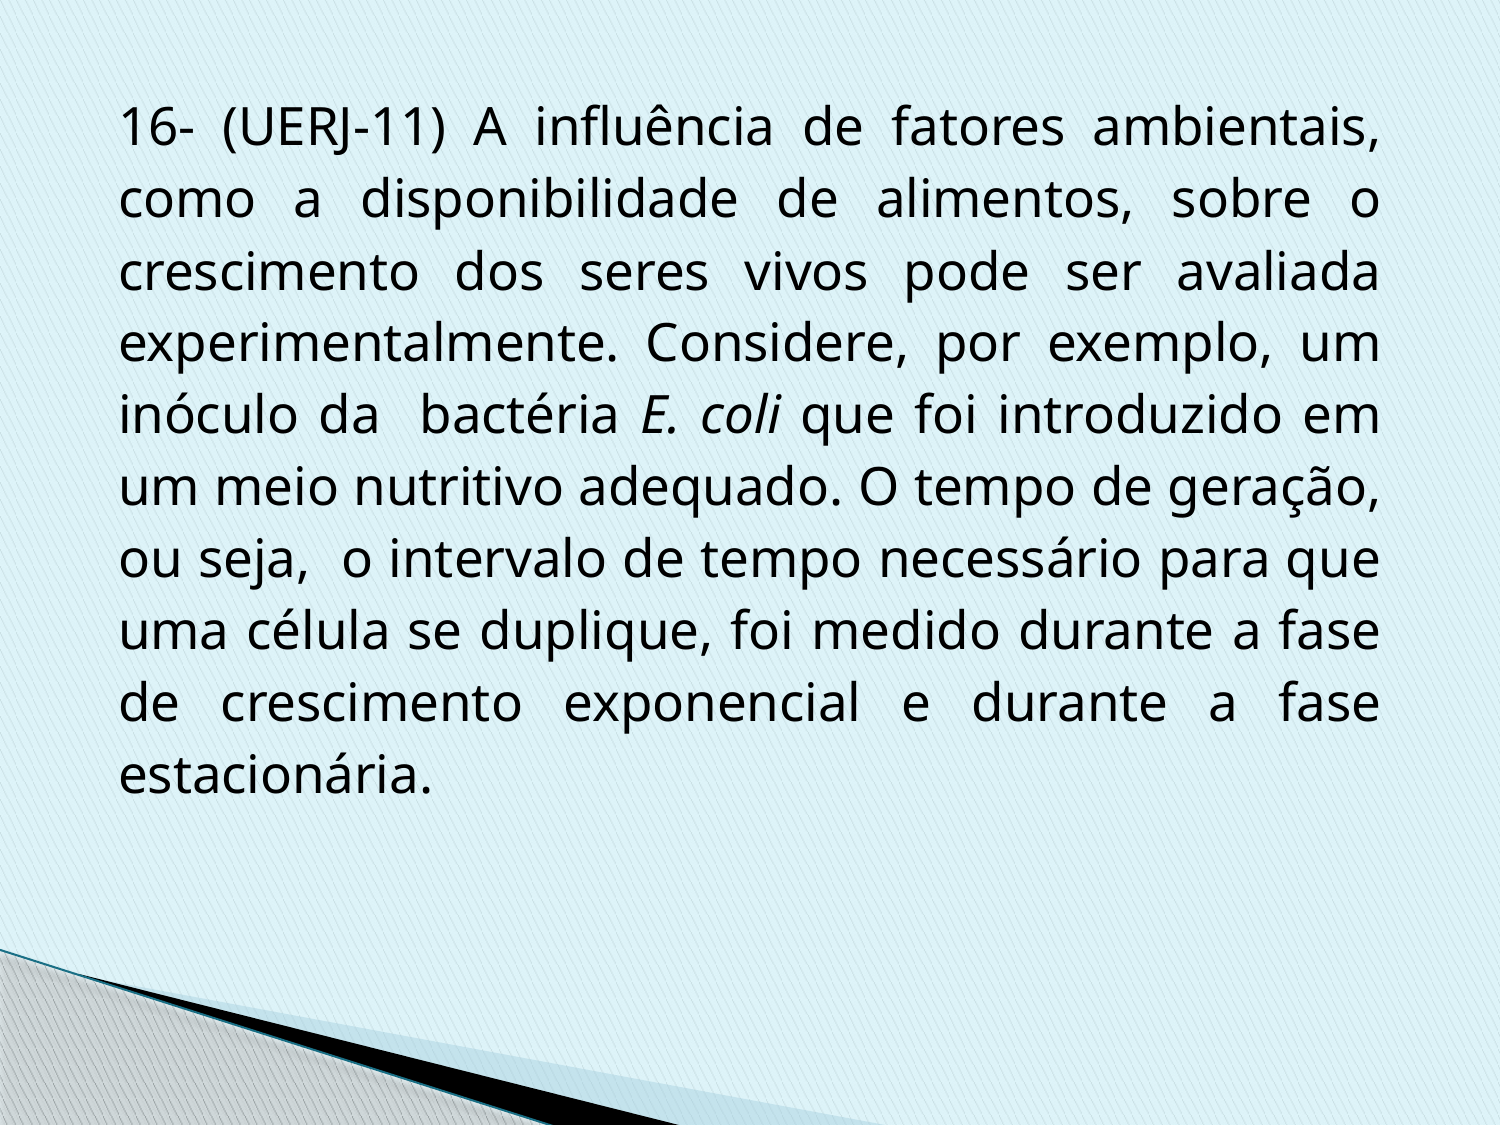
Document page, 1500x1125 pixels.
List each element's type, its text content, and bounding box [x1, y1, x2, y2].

list 16- (UERJ-11) A influência de fatores ambientais, como a disponibilidade de alimentos, sobre o crescimento dos seres vivos pode ser avaliada experimentalmente. Considere, por exemplo, um inóculo da bactéria E. coli que foi introduzido em um meio nutritivo adequado. O tempo de geração, ou seja, o intervalo de tempo necessário para que uma célula se duplique, foi medido durante a fase de crescimento exponencial e durante a fase estacionária. [46, 82, 1397, 825]
